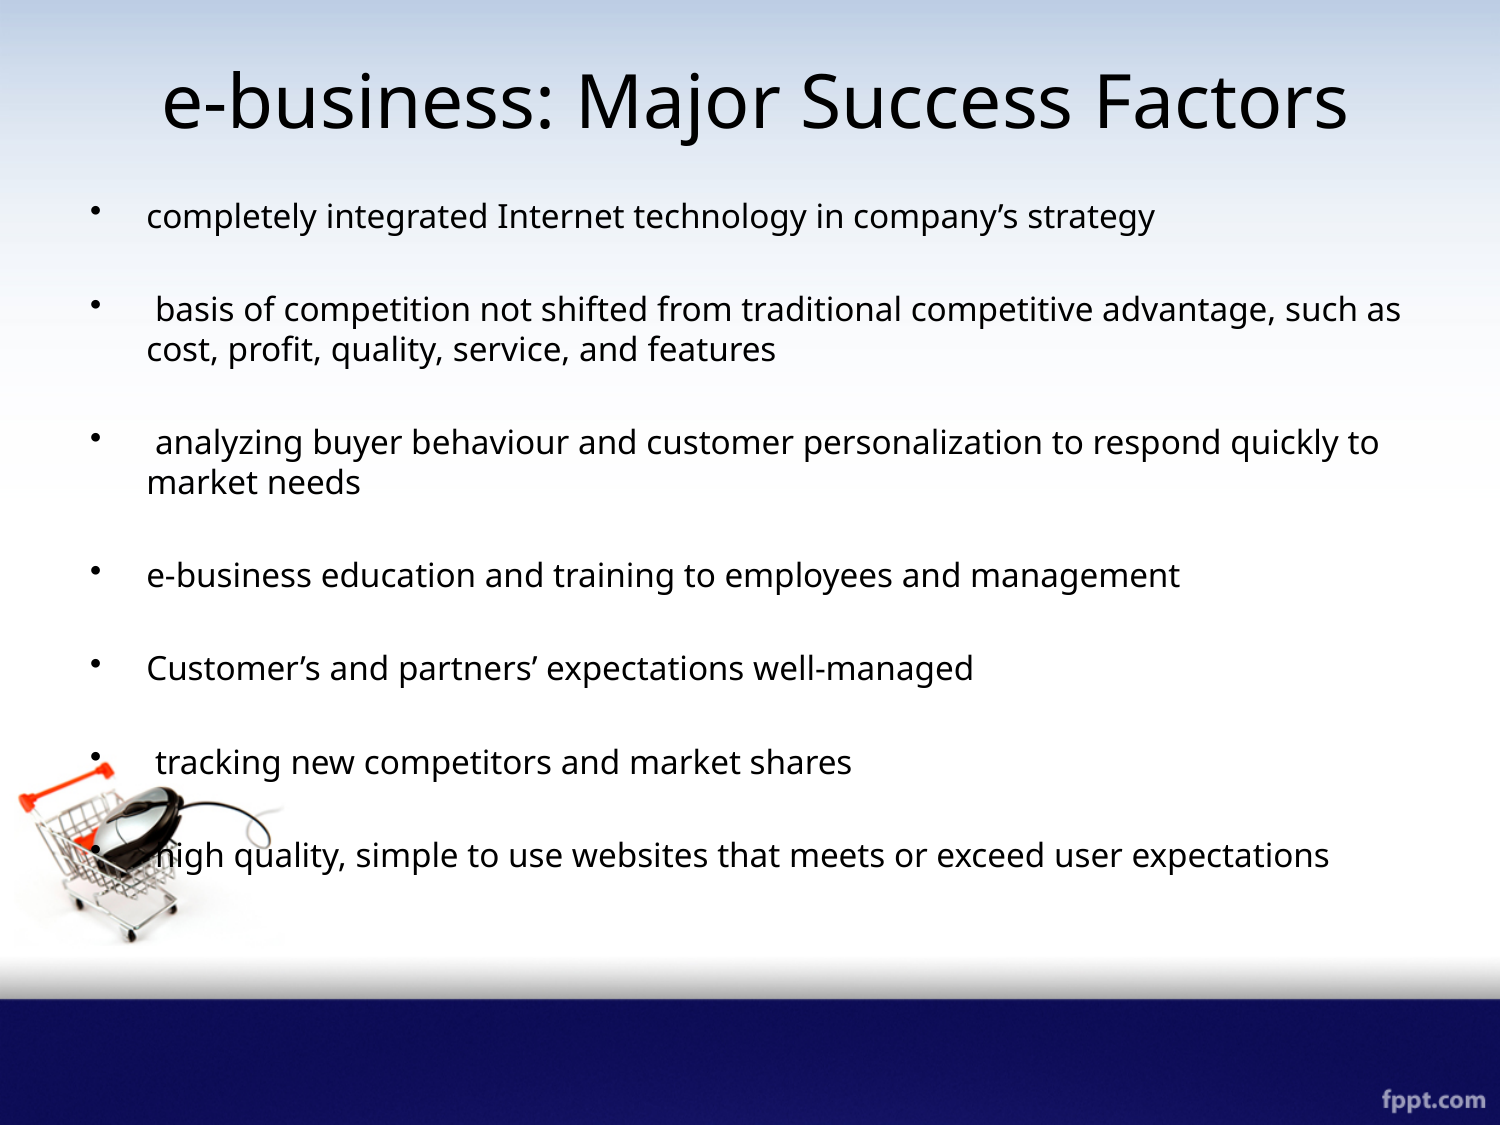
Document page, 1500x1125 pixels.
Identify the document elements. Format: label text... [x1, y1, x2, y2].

list completely integrated Internet technology in company’s strategy basis of competition not shifted from traditional competitive advantage, such as cost, profit, quality, service, and features analyzing buyer behaviour and customer personalization to respond quickly to market needs e-business education and training to employees and management Customer’s and partners’ expectations well-managed tracking new competitors and market shares high quality, simple to use websites that meets or exceed user expectations [74, 187, 1426, 1006]
picture [0, 0, 1500, 1125]
title e-business: Major Success Factors [58, 44, 1454, 153]
